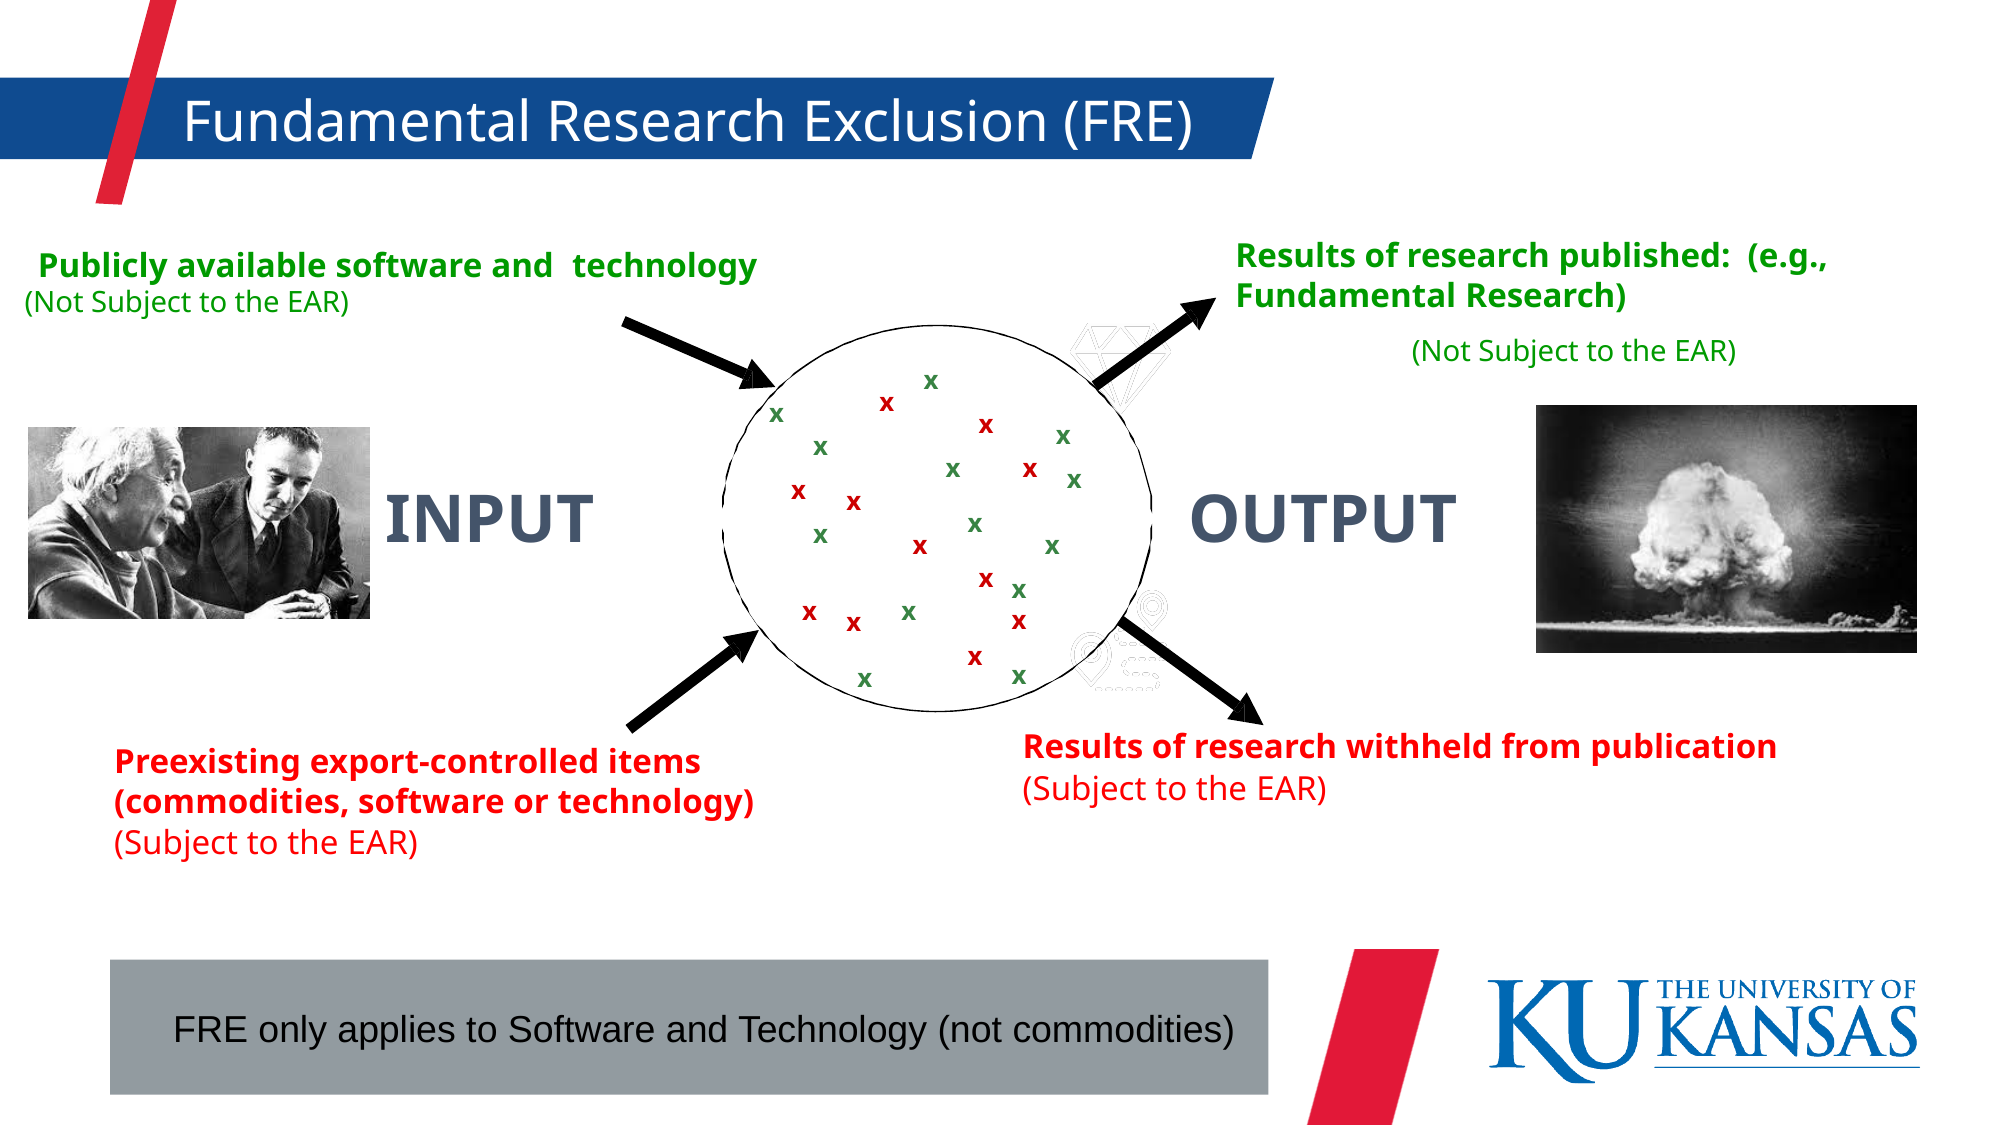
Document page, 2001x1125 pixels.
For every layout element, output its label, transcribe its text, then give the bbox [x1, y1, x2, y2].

text_box [722, 528, 1038, 713]
text_box Fundamental Research Exclusion (FRE) [167, 78, 1313, 161]
text_box x [976, 560, 994, 593]
text_box x [943, 449, 961, 483]
text_box x [844, 483, 861, 516]
text_box x [1042, 527, 1060, 560]
text_box x x [1054, 403, 1082, 494]
text_box Results of research withheld from publication (Subject to the EAR) [1020, 723, 1883, 807]
text_box [722, 399, 767, 509]
text_box [771, 324, 1070, 394]
text_box [1171, 650, 1263, 723]
text_box FRE only applies to Software and Technology (not commodities) [110, 959, 1269, 1095]
picture [1070, 318, 1171, 419]
text_box x [1020, 449, 1038, 483]
text_box x [976, 405, 994, 439]
text_box x [899, 593, 917, 626]
text_box OUTPUT [1186, 474, 1493, 557]
text_box Preexisting export-controlled items (commodities, software or technology) (Subject to the EAR) [112, 738, 846, 862]
picture [1070, 590, 1171, 691]
text_box x [789, 472, 806, 505]
text_box [621, 319, 776, 390]
text_box x [910, 527, 928, 560]
text_box x [877, 383, 894, 417]
text_box x [800, 593, 817, 626]
picture [1205, 947, 1928, 1125]
text_box x [767, 394, 784, 428]
text_box x [811, 427, 828, 461]
text_box x [811, 516, 828, 549]
picture [1536, 405, 1917, 653]
text_box Publicly available software and technology (Not Subject to the EAR) [22, 242, 922, 319]
text_box [1136, 523, 1153, 590]
text_box x [921, 361, 939, 395]
text_box x x x [1009, 571, 1093, 690]
text_box [1171, 297, 1217, 338]
text_box x [965, 505, 983, 538]
text_box x x [844, 604, 873, 693]
text_box x [965, 637, 983, 671]
text_box [625, 630, 759, 734]
picture [28, 427, 370, 619]
text_box Results of research published: (e.g., Fundamental Research) (Not Subject to the EAR) [1233, 232, 1854, 368]
text_box INPUT [383, 474, 627, 557]
text_box [1120, 419, 1153, 514]
